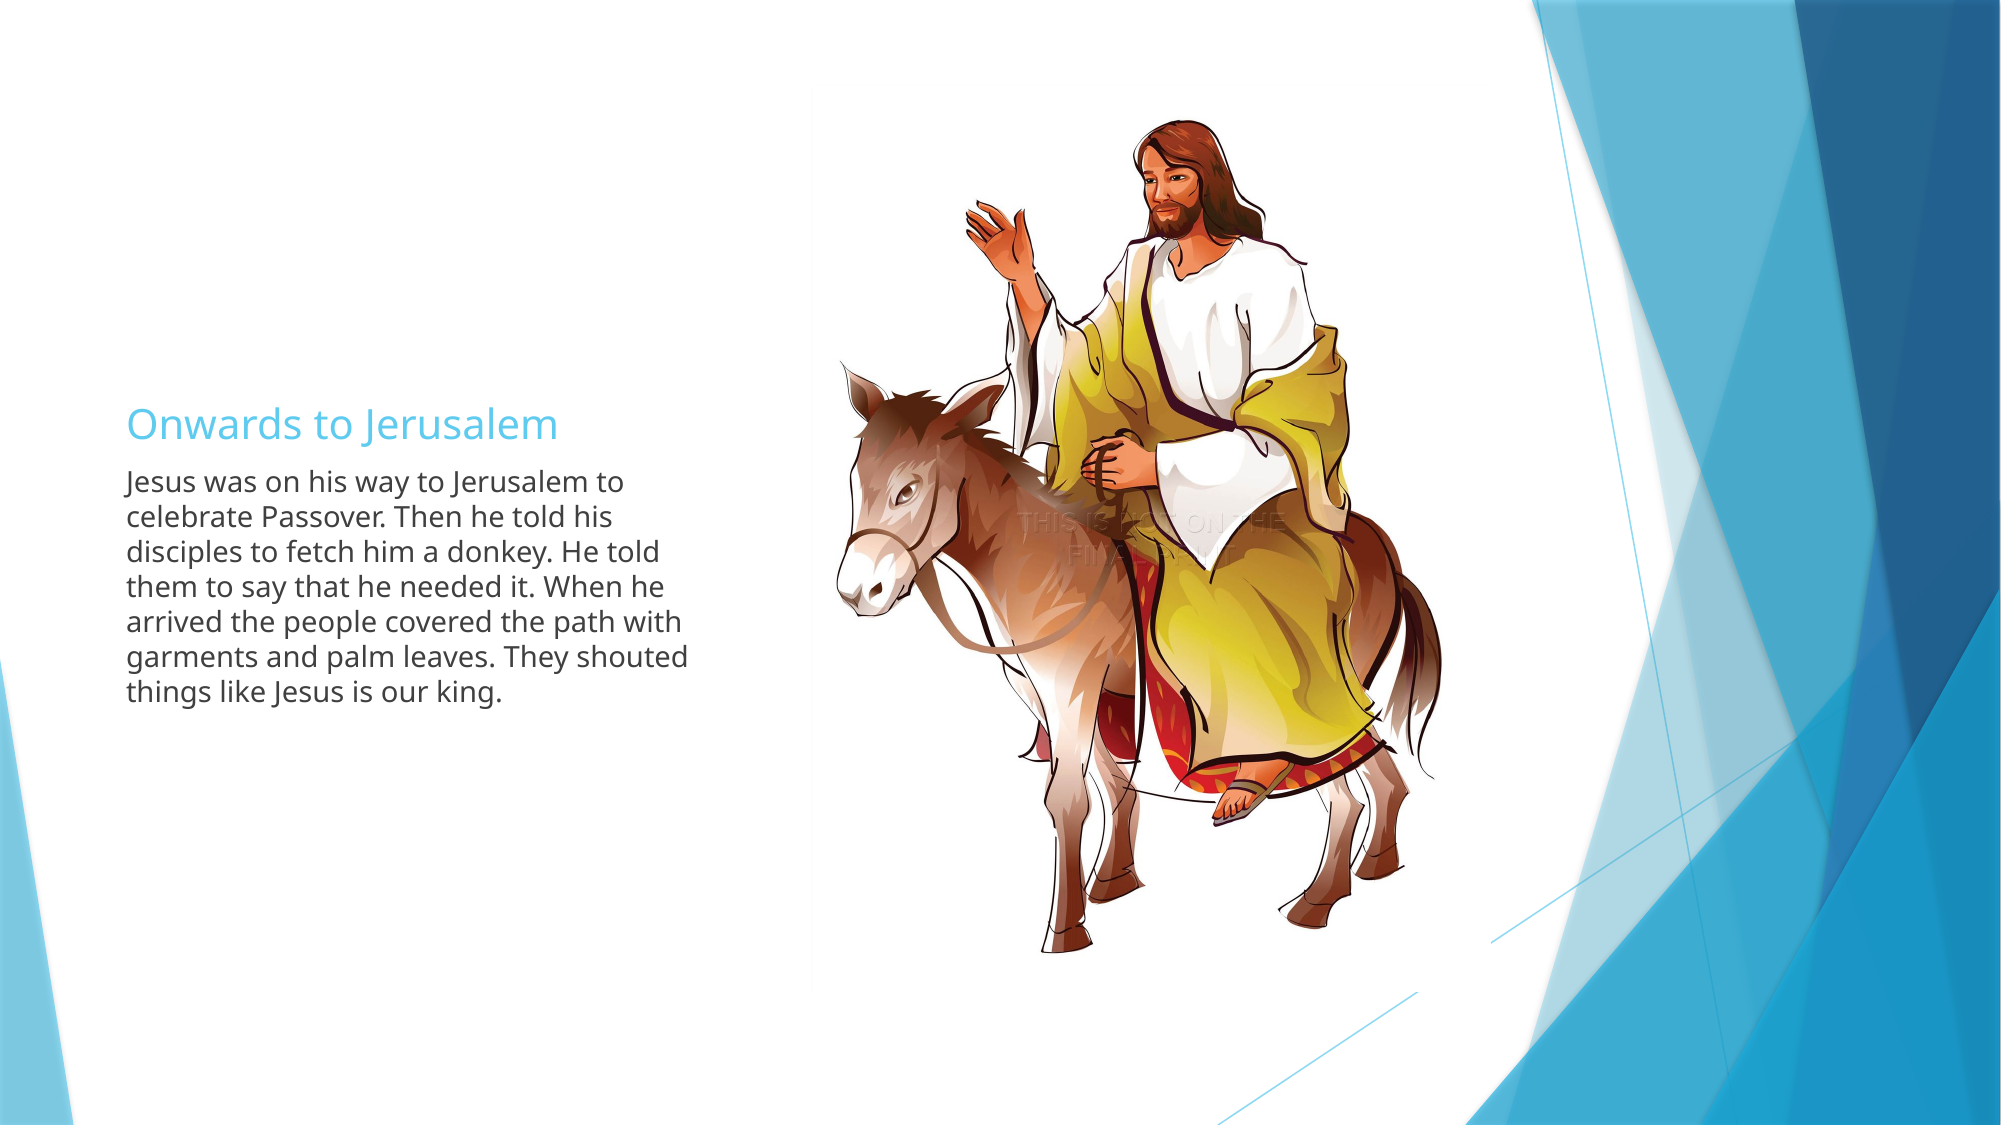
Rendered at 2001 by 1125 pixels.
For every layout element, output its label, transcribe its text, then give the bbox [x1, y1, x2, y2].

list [810, 83, 1492, 992]
title Onwards to Jerusalem [111, 245, 744, 455]
list Jesus was on his way to Jerusalem to celebrate Passover. Then he told his disciples to fetch him a donkey. He told them to say that he needed it. When he arrived the people covered the path with garments and palm leaves. They shouted things like Jesus is our king. [111, 455, 744, 880]
